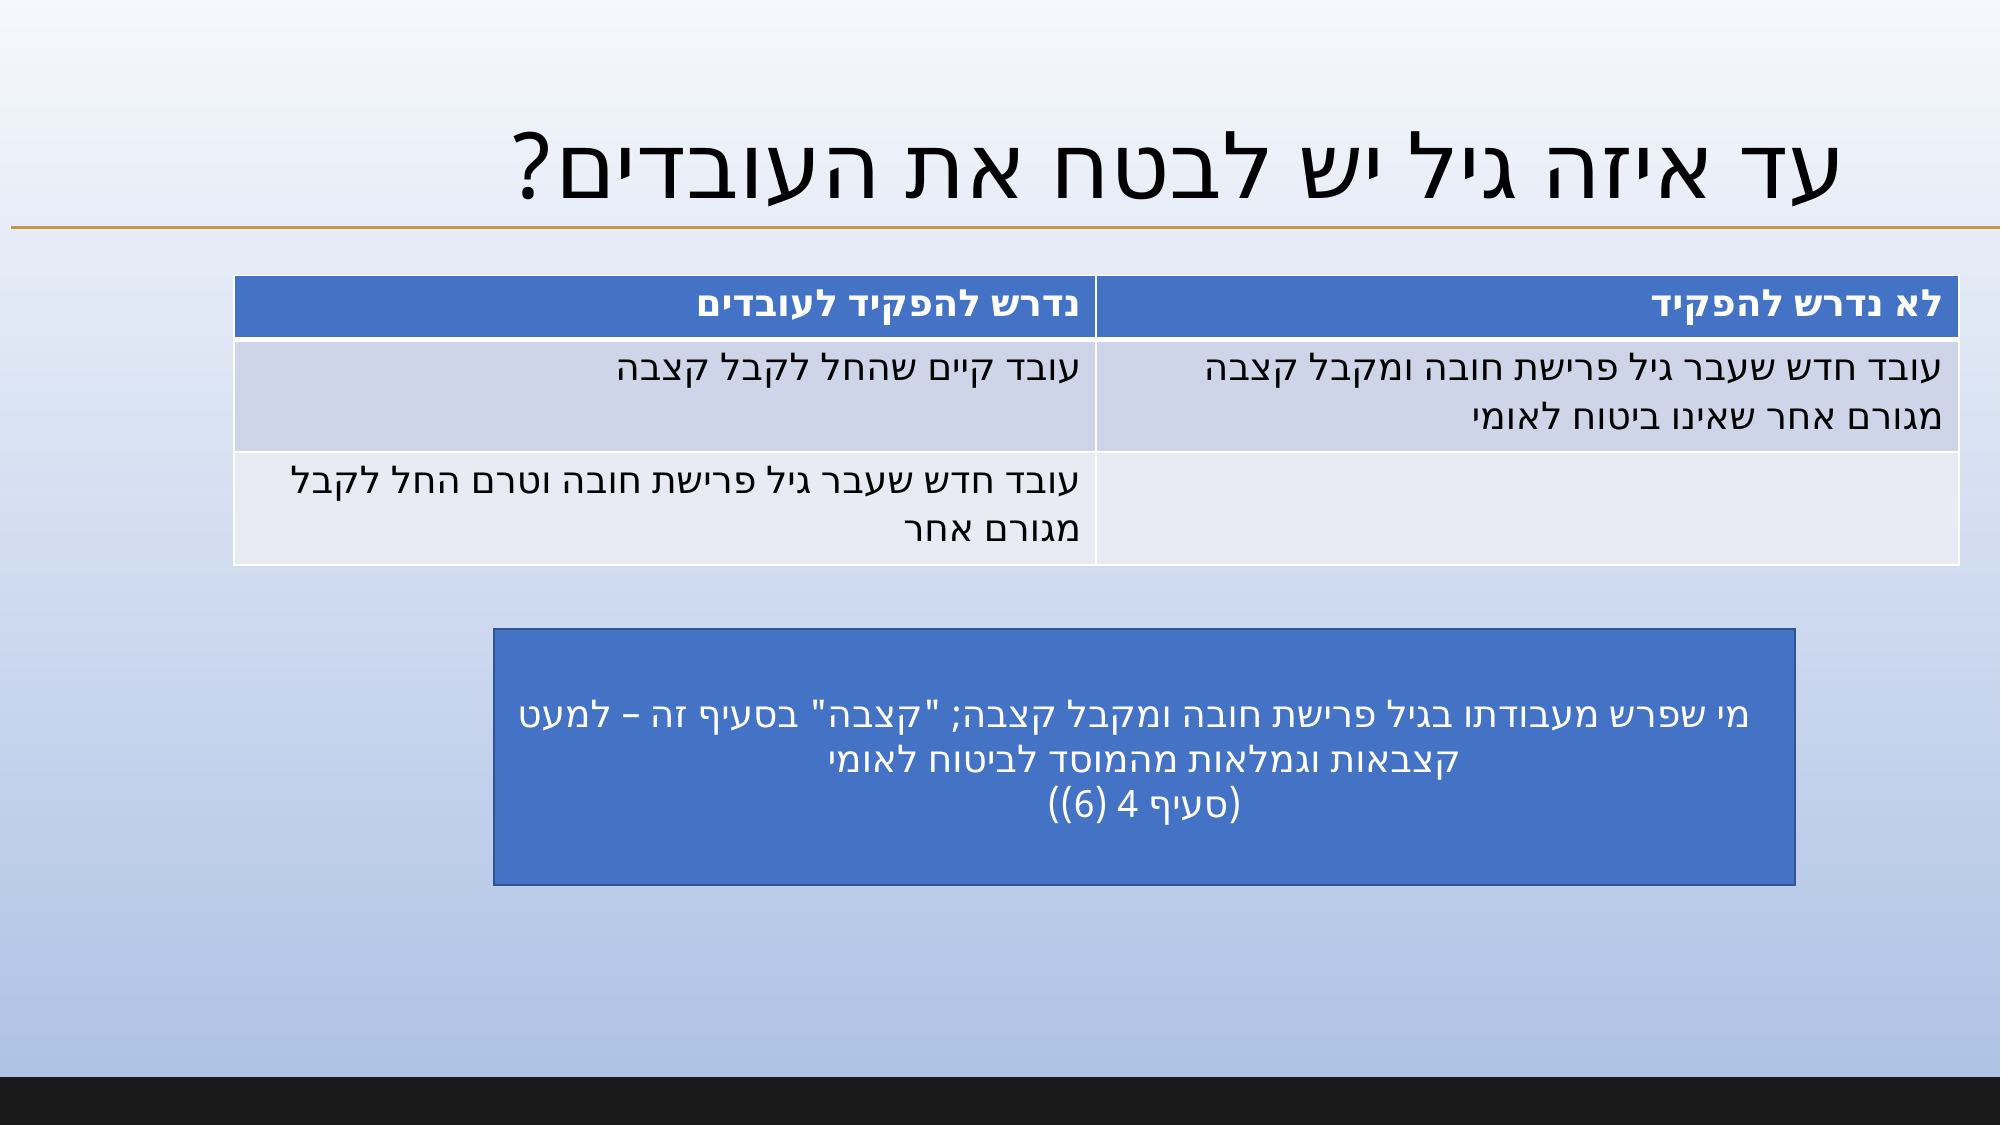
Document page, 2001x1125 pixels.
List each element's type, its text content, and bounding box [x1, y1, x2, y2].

table_cell עובד חדש שעבר גיל פרישת חובה ומקבל קצבה מגורם אחר שאינו ביטוח לאומי [1097, 342, 1958, 451]
text_box מי שפרש מעבודתו בגיל פרישת חובה ומקבל קצבה; "קצבה" בסעיף זה – למעט קצבאות וגמלאות מהמוסד לביטוח לאומי (סעיף 4 (6)) [493, 628, 1796, 886]
table_cell עובד חדש שעבר גיל פרישת חובה וטרם החל לקבל מגורם אחר [235, 453, 1095, 564]
table_cell עובד קיים שהחל לקבל קצבה [235, 342, 1095, 451]
table_header לא נדרש להפקיד [1097, 276, 1958, 337]
table_header נדרש להפקיד לעובדים [235, 276, 1095, 337]
table_cell [1097, 453, 1958, 564]
title עד איזה גיל יש לבטח את העובדים? [137, 59, 1863, 278]
